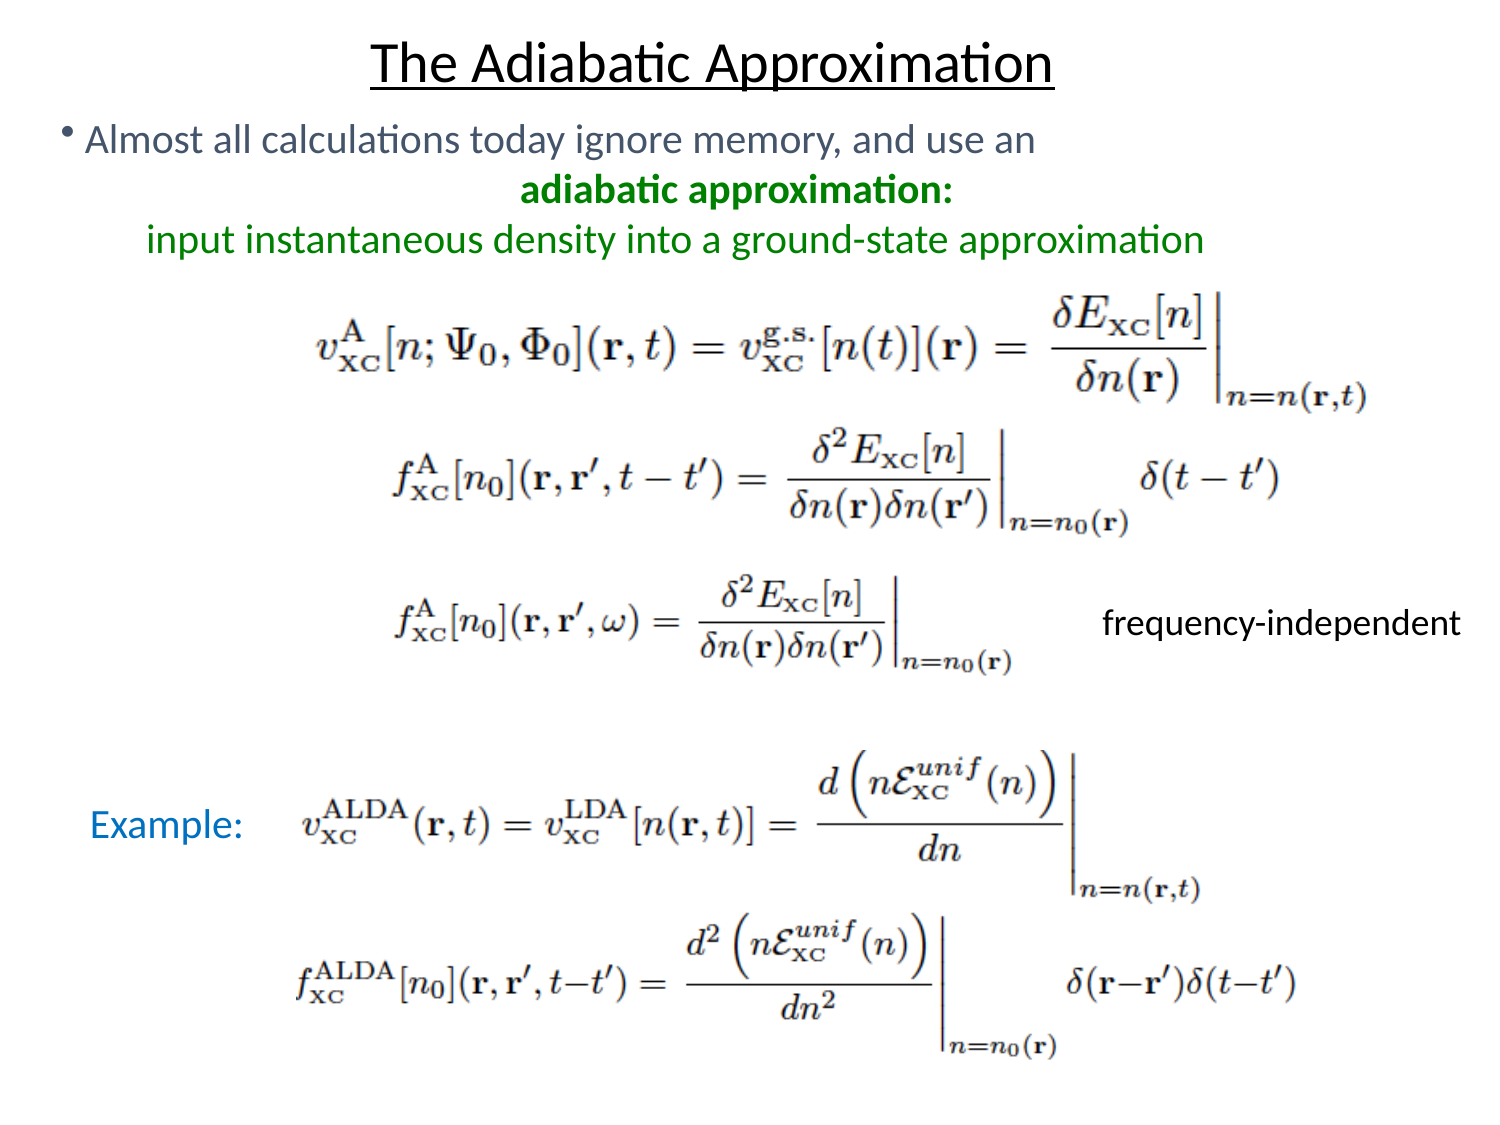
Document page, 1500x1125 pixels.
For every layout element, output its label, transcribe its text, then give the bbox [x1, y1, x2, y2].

text_box The Adiabatic Approximation [74, 17, 1350, 102]
picture [296, 750, 1302, 1068]
text_box frequency-independent [1087, 591, 1500, 651]
picture [385, 568, 1016, 685]
text_box Almost all calculations today ignore memory, and use an adiabatic approximation: input instantaneous density into a ground-state approximation [45, 103, 1500, 269]
picture [296, 278, 1370, 546]
text_box Example: [74, 789, 296, 855]
